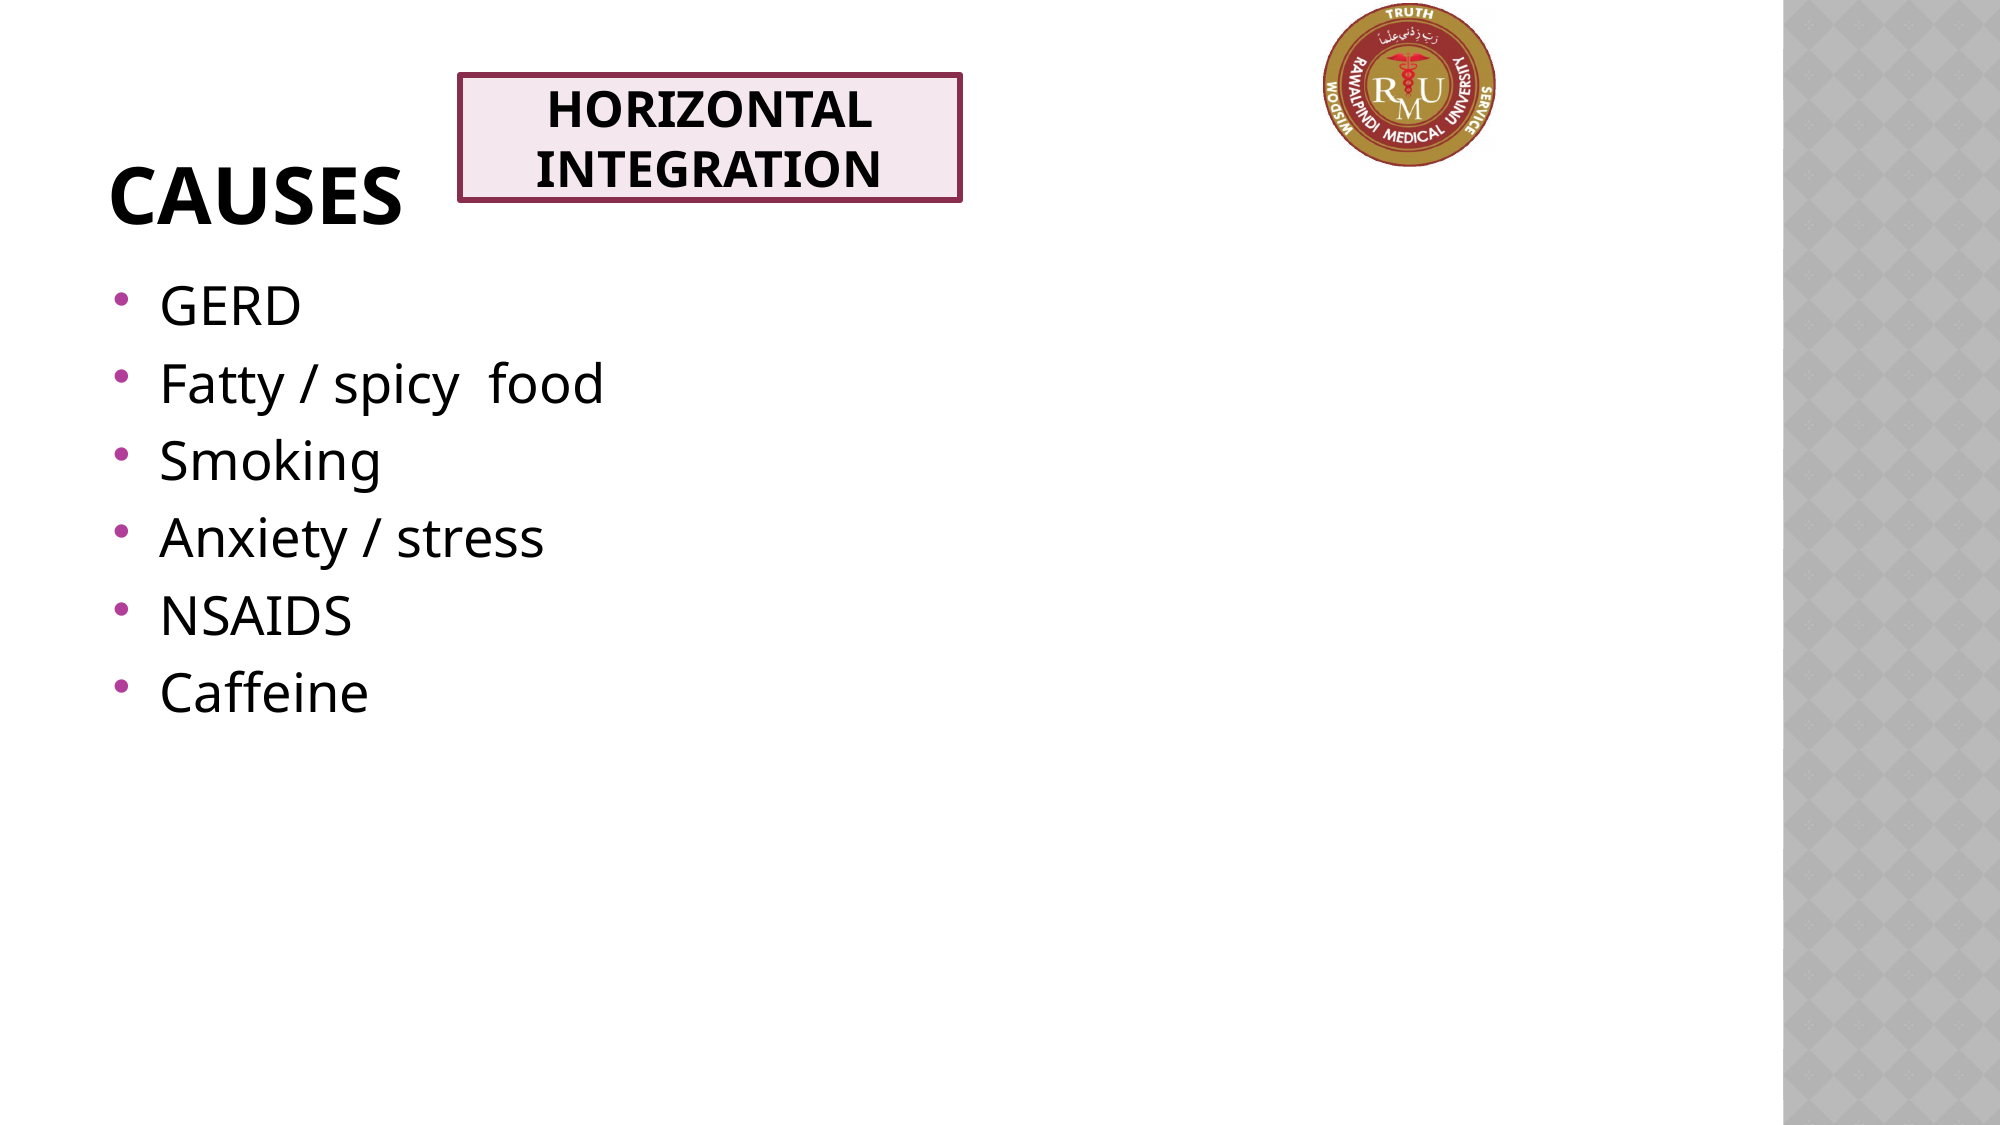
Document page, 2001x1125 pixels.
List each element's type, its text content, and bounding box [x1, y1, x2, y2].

title CAUSES [99, 52, 1684, 240]
list GERD Fatty / spicy food Smoking Anxiety / stress NSAIDS Caffeine [99, 264, 1684, 1059]
text_box HORIZONTAL INTEGRATION [457, 72, 963, 203]
picture [1322, 3, 1496, 167]
